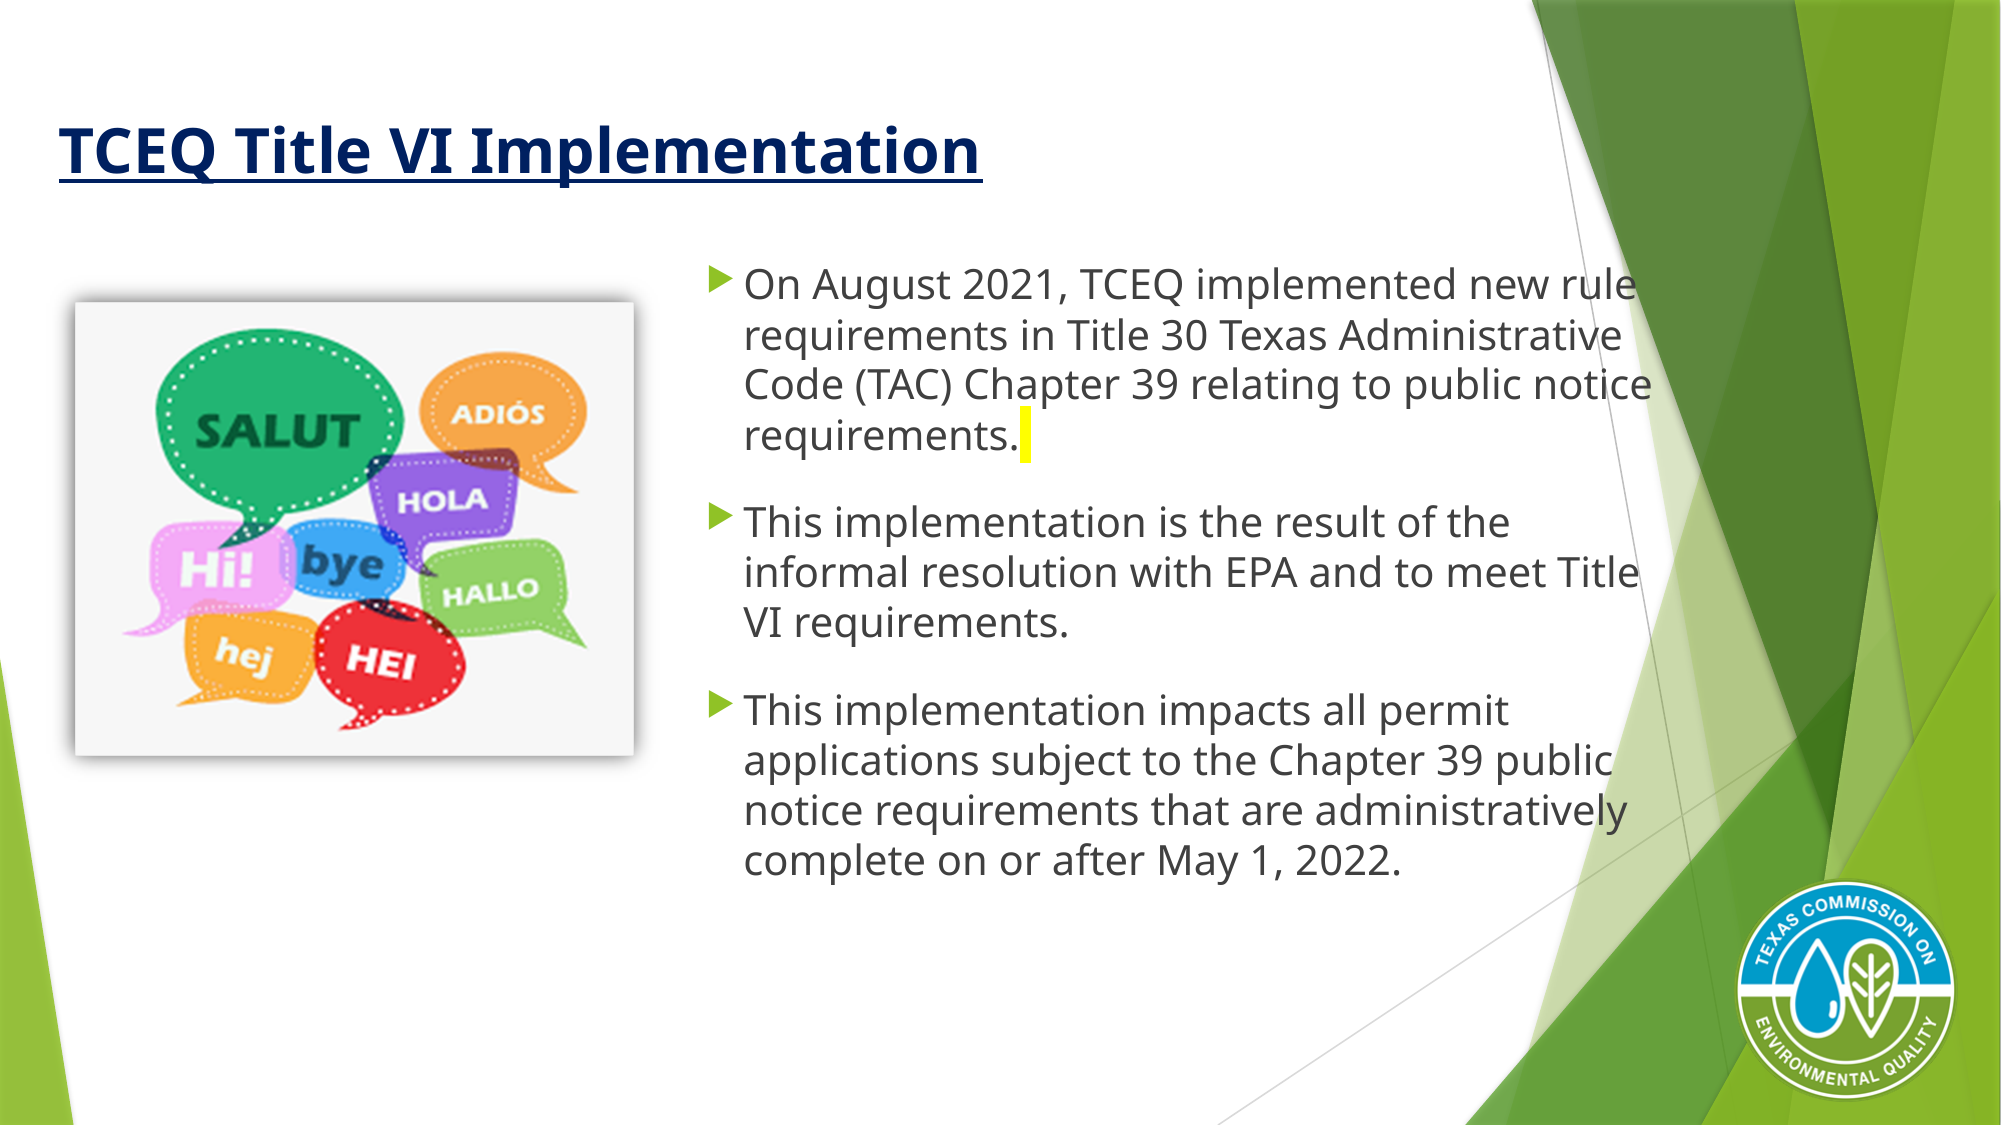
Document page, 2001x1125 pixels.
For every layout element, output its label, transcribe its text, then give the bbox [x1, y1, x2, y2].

picture [1732, 876, 1959, 1103]
picture [43, 270, 667, 789]
title TCEQ Title VI Implementation [43, 103, 1582, 271]
text_box On August 2021, TCEQ implemented new rule requirements in Title 30 Texas Administrative Code (TAC) Chapter 39 relating to public notice requirements. This implementation is the result of the informal resolution with EPA and to meet Title VI requirements. This implementation impacts all permit applications subject to the Chapter 39 public notice requirements that are administratively complete on or after May 1, 2022. [690, 250, 1690, 1039]
